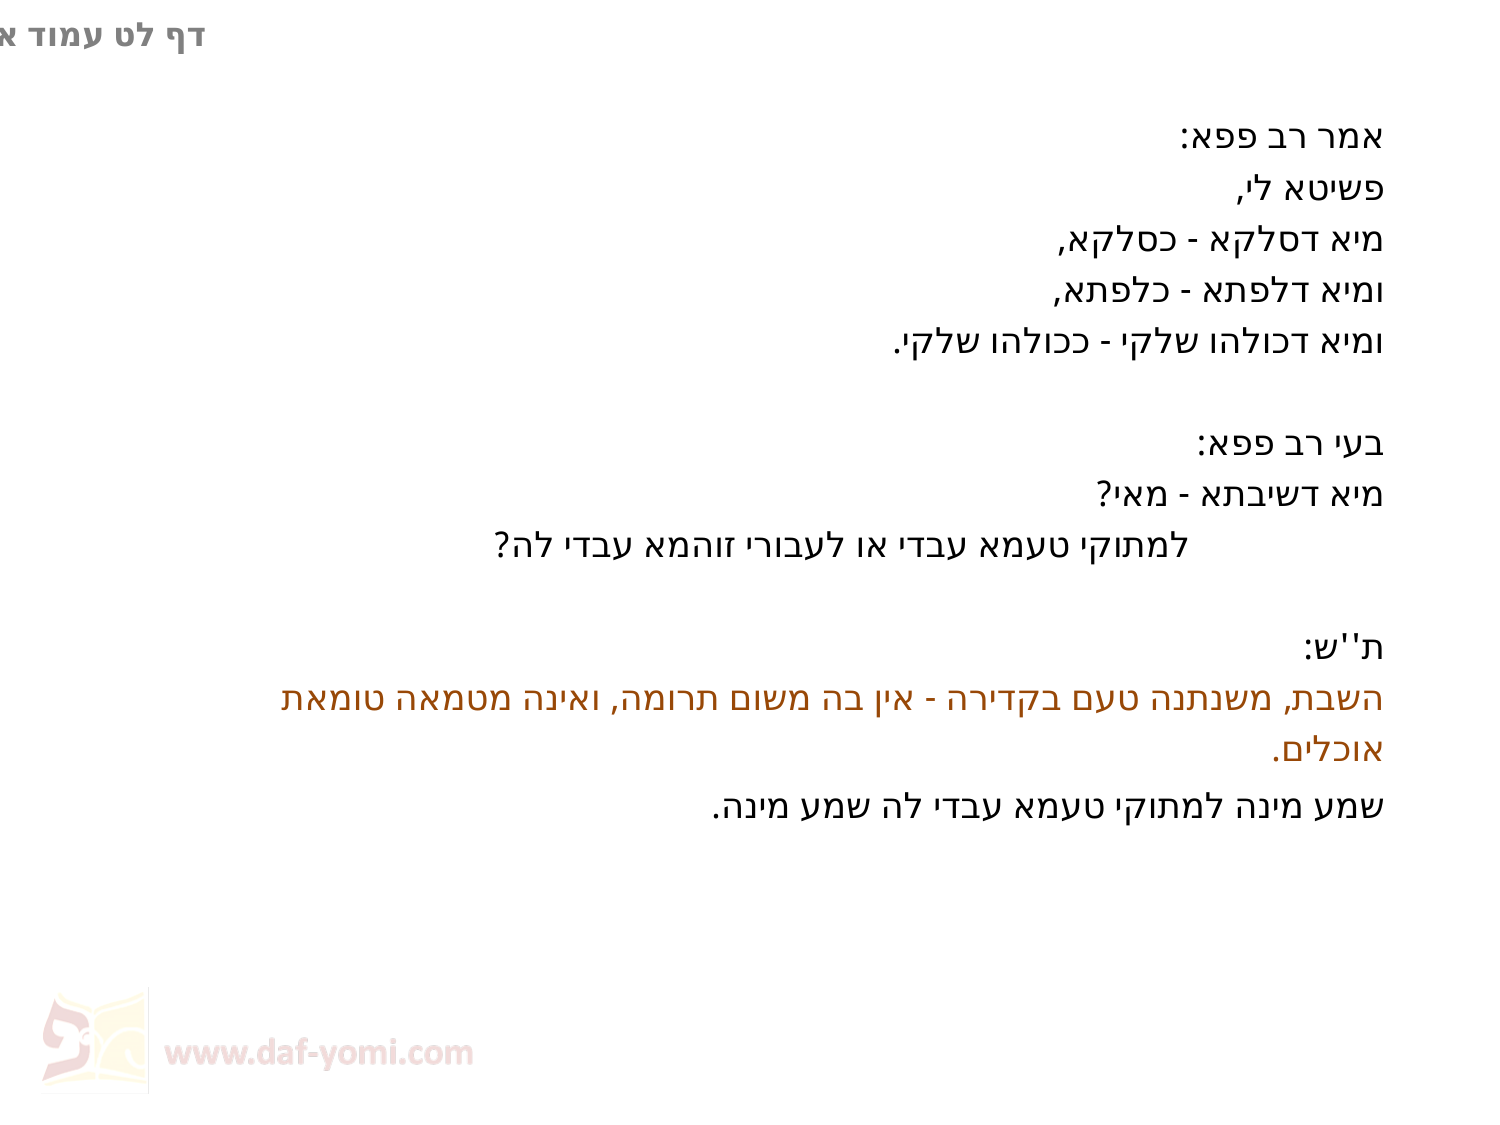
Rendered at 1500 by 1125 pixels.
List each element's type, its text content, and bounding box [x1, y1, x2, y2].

text_box אמר רב פפא: פשיטא לי, מיא דסלקא - כסלקא, ומיא דלפתא - כלפתא, ומיא דכולהו שלקי - ככולהו שלקי. בעי רב פפא: מיא דשיבתא - מאי? למתוקי טעמא עבדי או לעבורי זוהמא עבדי לה? ת''ש: השבת, משנתנה טעם בקדירה - אין בה משום תרומה, ואינה מטמאה טומאת אוכלים. שמע מינה למתוקי טעמא עבדי לה שמע מינה. [206, 97, 1400, 833]
text_box דף לט עמוד א [0, 5, 222, 61]
picture [40, 987, 553, 1098]
